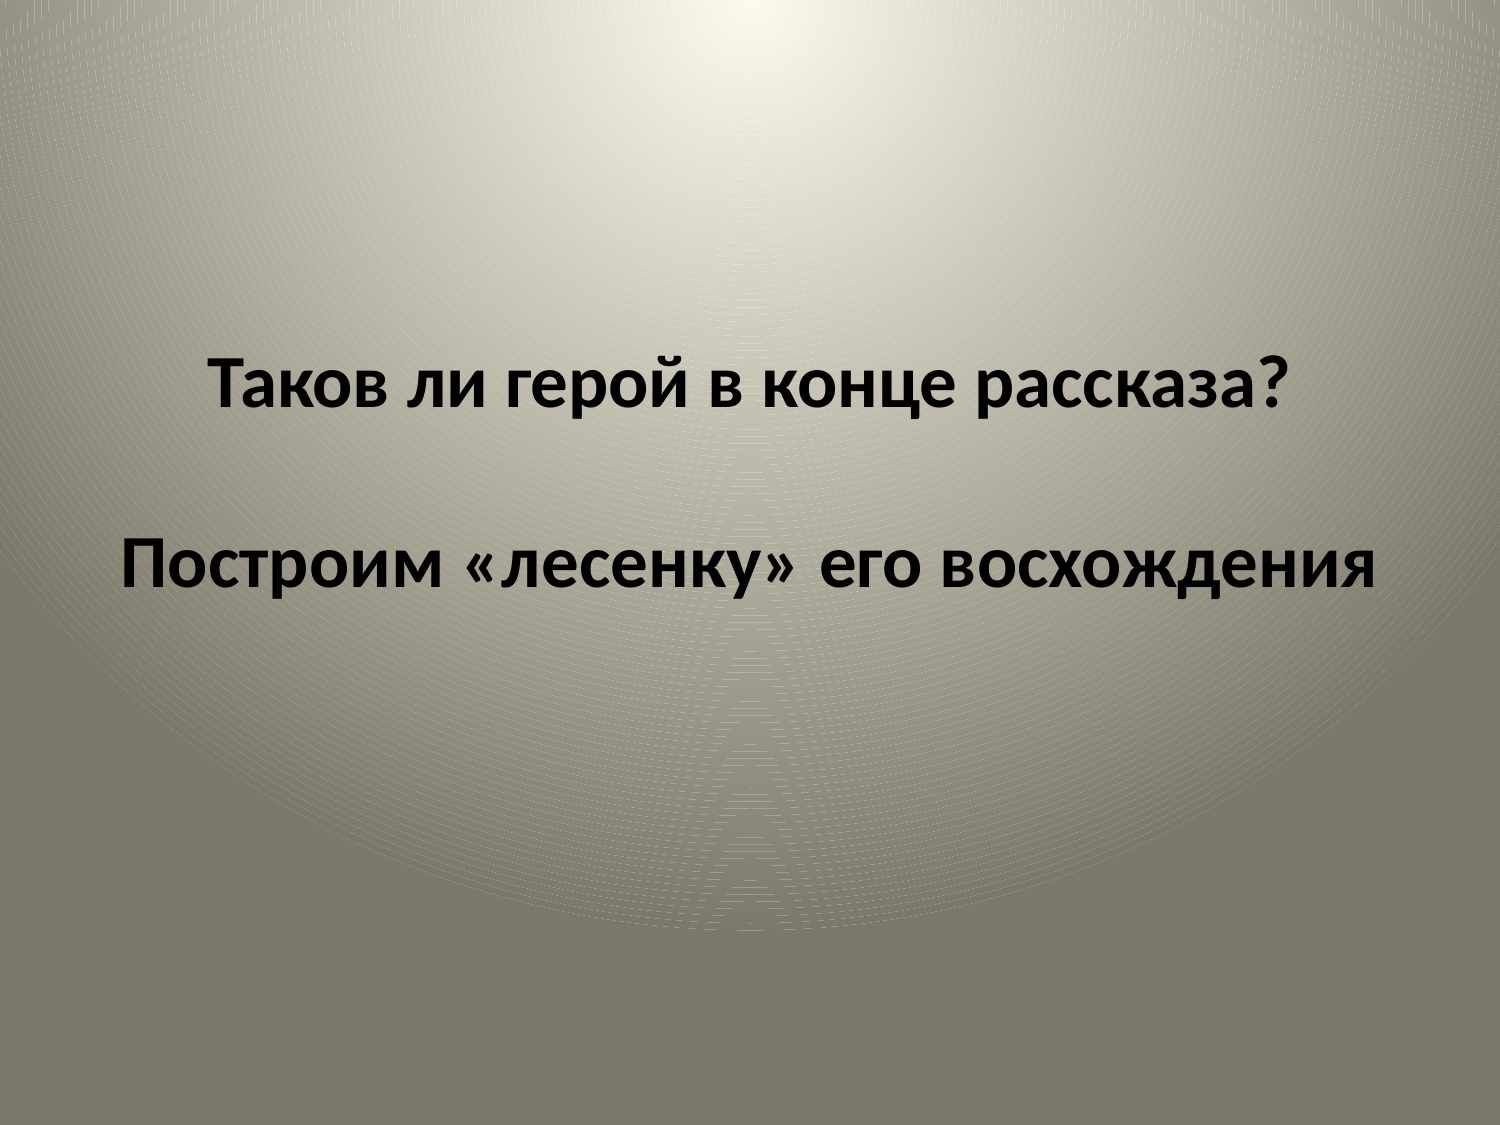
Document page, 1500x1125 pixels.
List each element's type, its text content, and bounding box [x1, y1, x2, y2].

title Таков ли герой в конце рассказа? Построим «лесенку» его восхождения [75, 45, 1425, 1071]
